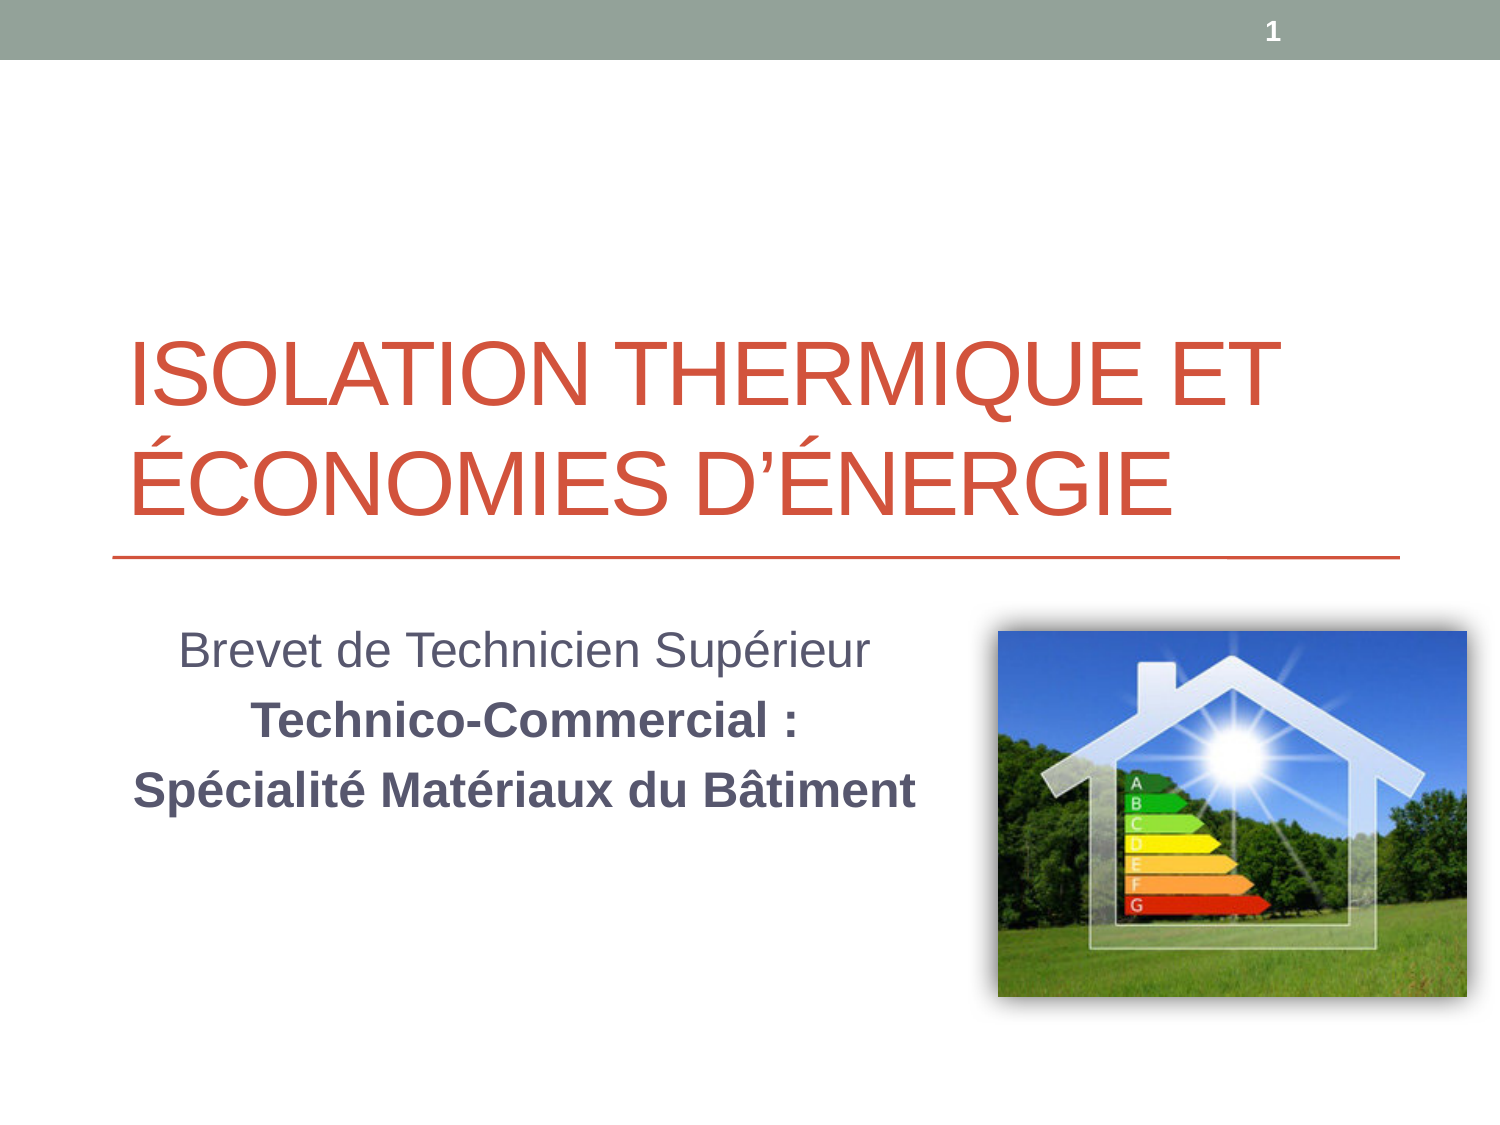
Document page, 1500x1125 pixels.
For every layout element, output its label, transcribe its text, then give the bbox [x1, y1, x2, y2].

picture [997, 630, 1467, 998]
title Isolation thermique et économies d’énergie [112, 224, 1400, 542]
slide_number 1 [1250, 3, 1425, 57]
subtitle Brevet de Technicien Supérieur Technico-Commercial : Spécialité Matériaux du Bâtiment [0, 609, 1002, 898]
